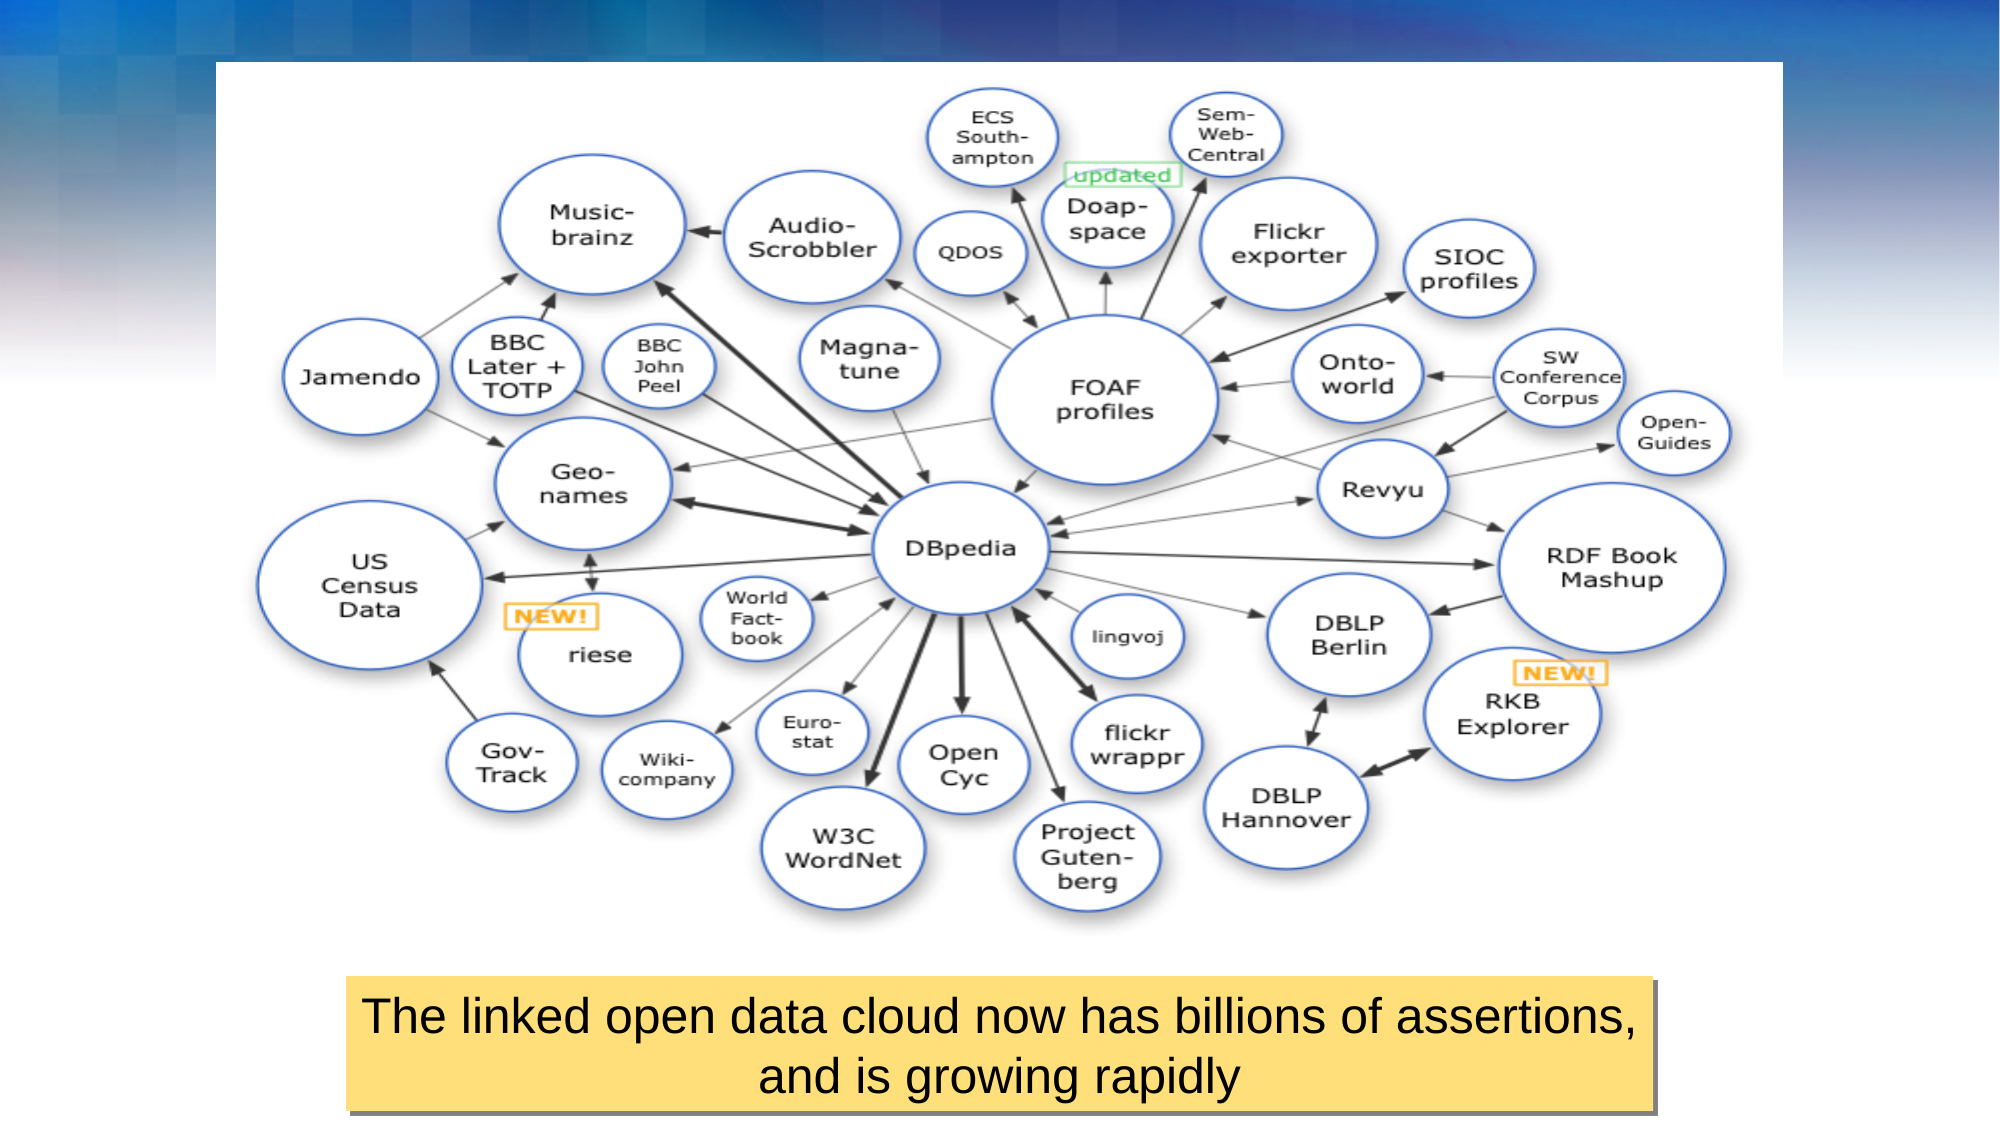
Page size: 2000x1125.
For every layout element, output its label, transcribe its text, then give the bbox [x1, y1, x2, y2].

text_box The linked open data cloud now has billions of assertions, and is growing rapidly [346, 976, 1654, 1111]
picture [0, 0, 2000, 1125]
